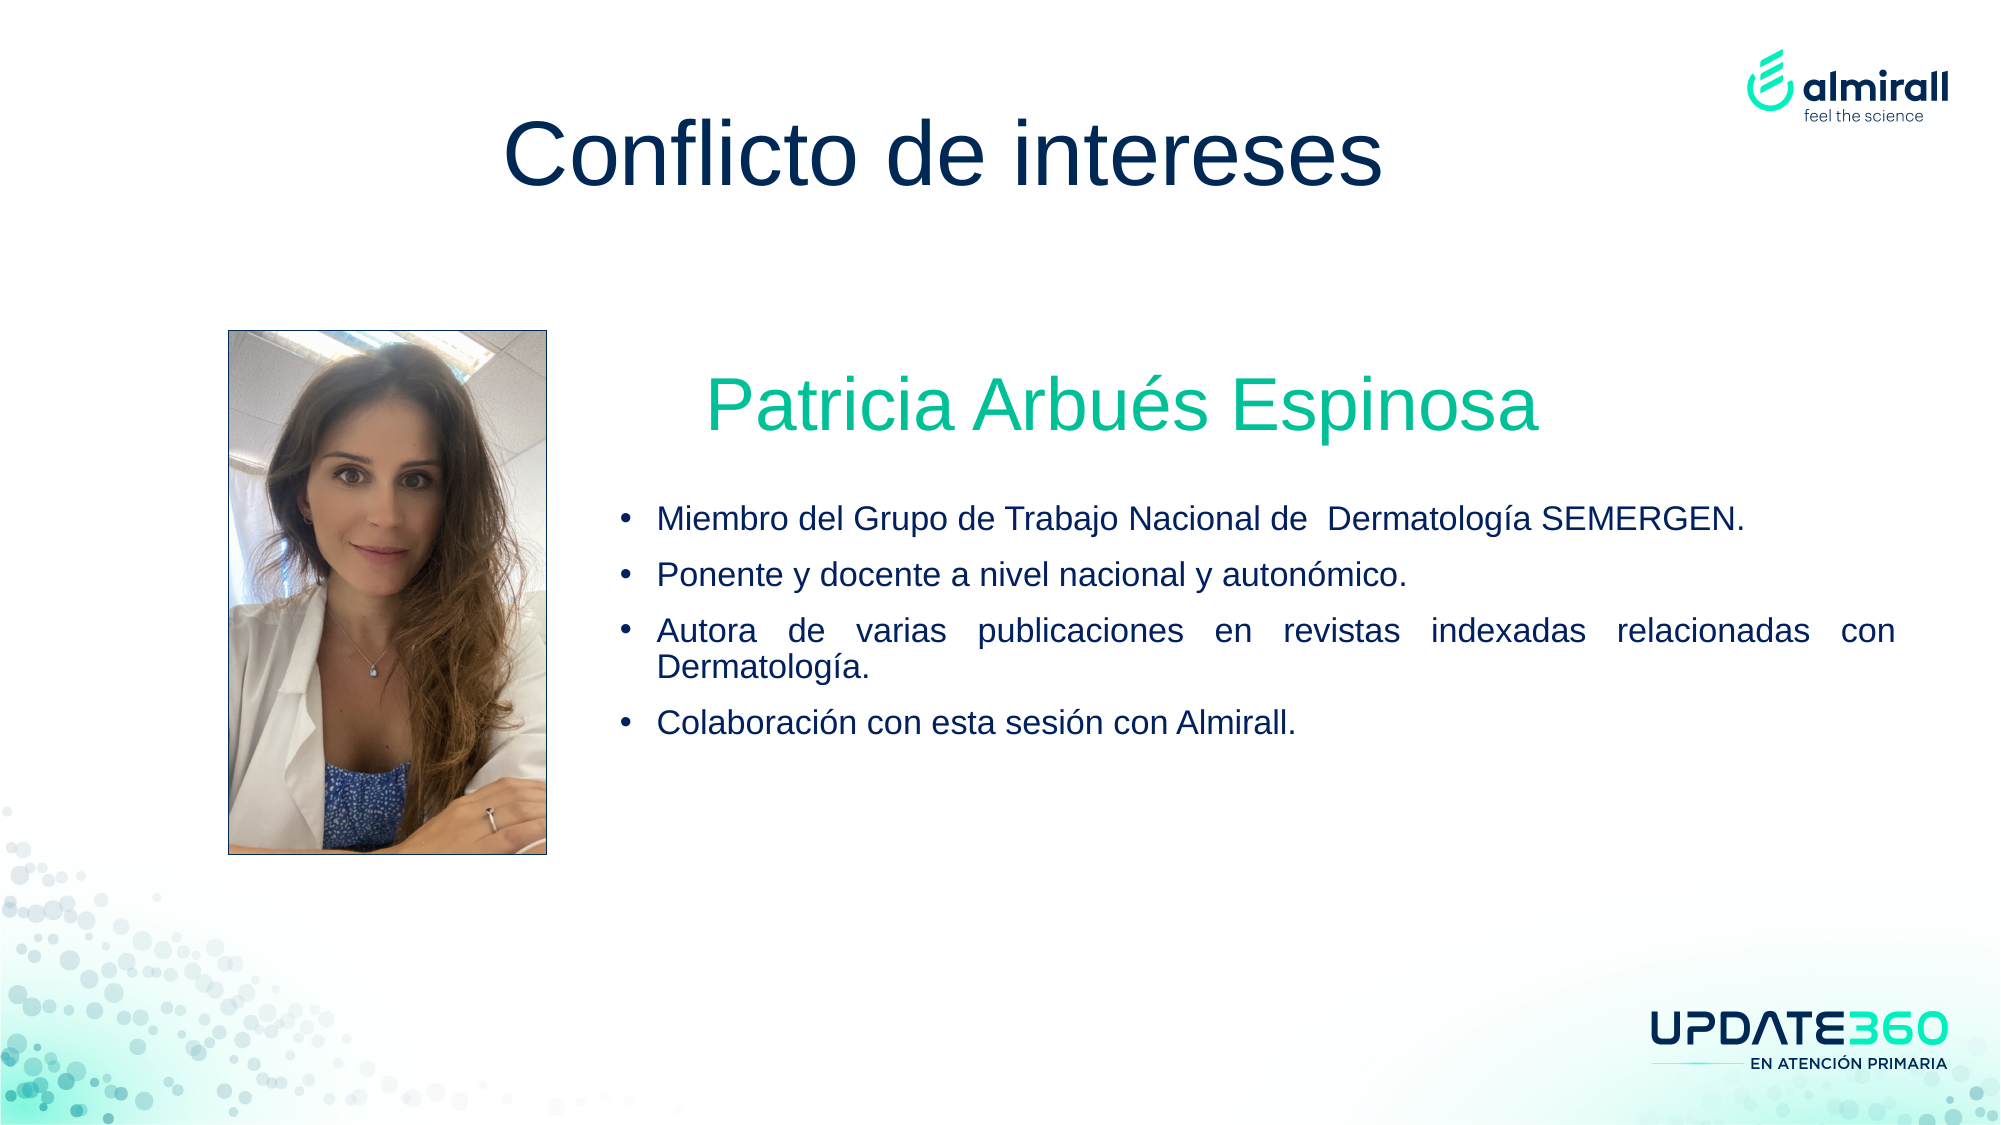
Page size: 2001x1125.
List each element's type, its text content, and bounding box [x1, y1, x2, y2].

picture [0, 0, 2001, 1125]
title Conflicto de intereses [81, 99, 1807, 216]
list Miembro del Grupo de Trabajo Nacional de Dermatología SEMERGEN. Ponente y docente a nivel nacional y autonómico. Autora de varias publicaciones en revistas indexadas relacionadas con Dermatología. Colaboración con esta sesión con Almirall. [605, 493, 1910, 752]
